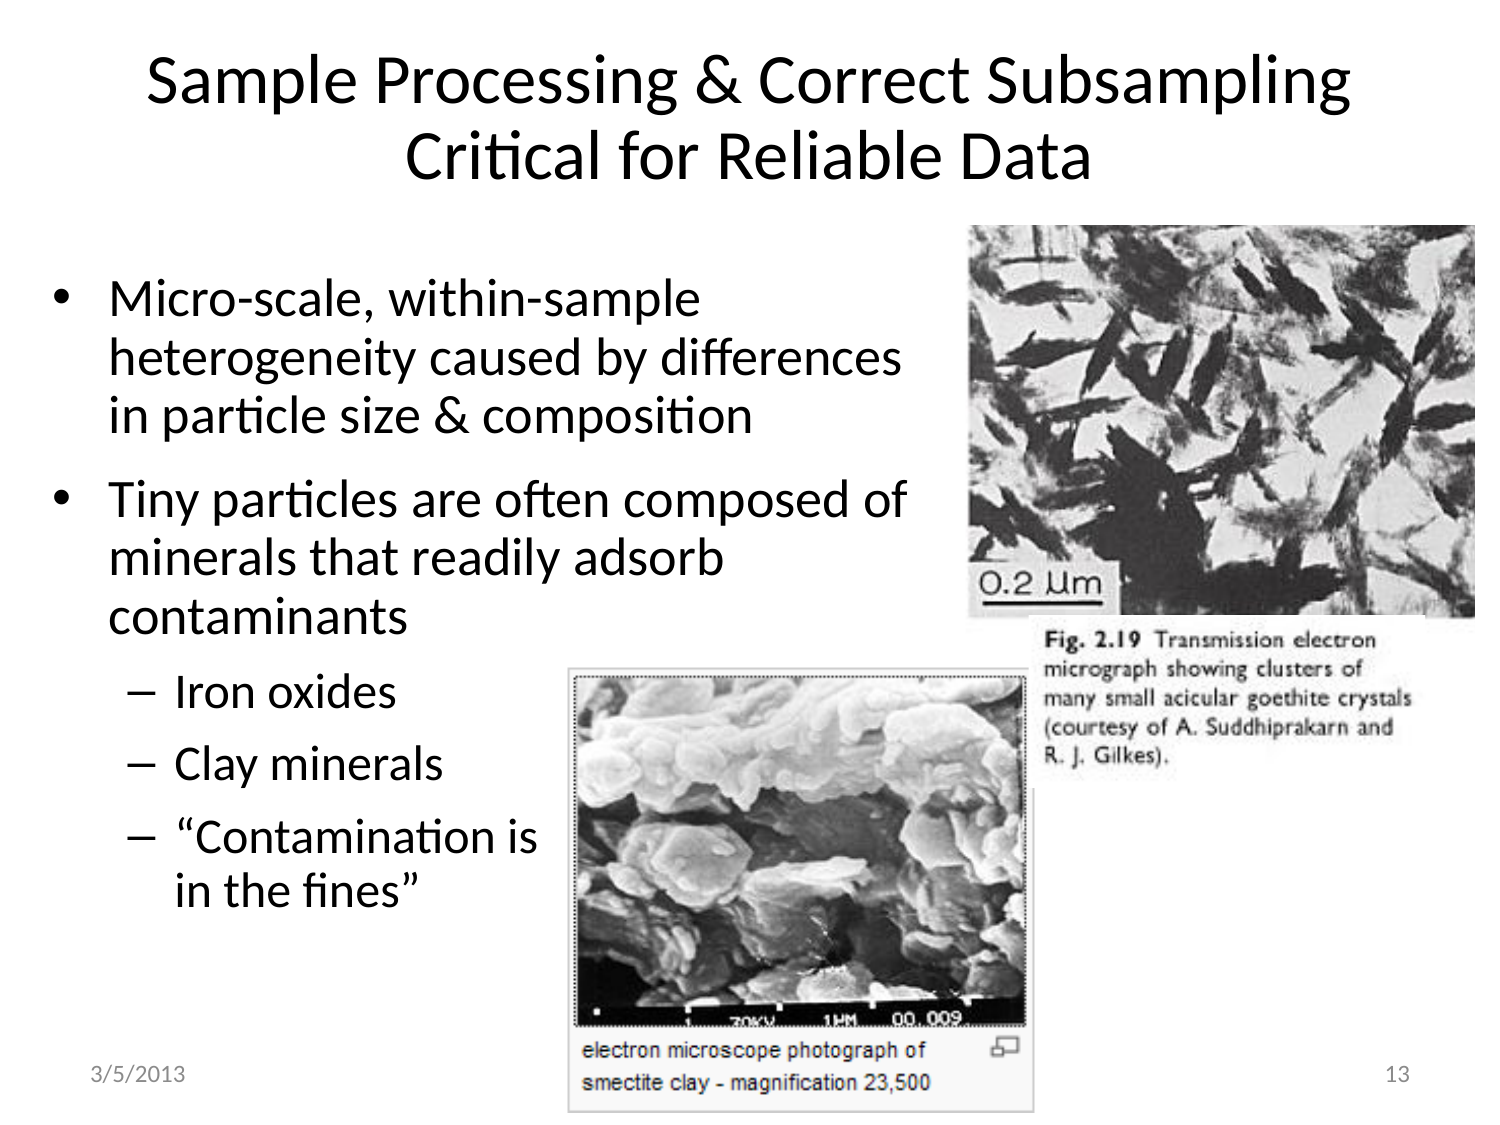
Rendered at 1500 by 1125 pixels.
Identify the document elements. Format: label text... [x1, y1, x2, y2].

picture [562, 662, 1037, 1113]
title Sample Processing & Correct Subsampling Critical for Reliable Data [75, 24, 1425, 213]
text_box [962, 224, 1476, 788]
slide_number 13 [1074, 1042, 1425, 1103]
list Micro-scale, within-sample heterogeneity caused by differences in particle size & composition Tiny particles are often composed of minerals that readily adsorb contaminants Iron oxides Clay minerals “Contamination is in the fines” [37, 262, 957, 968]
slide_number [75, 1042, 425, 1103]
